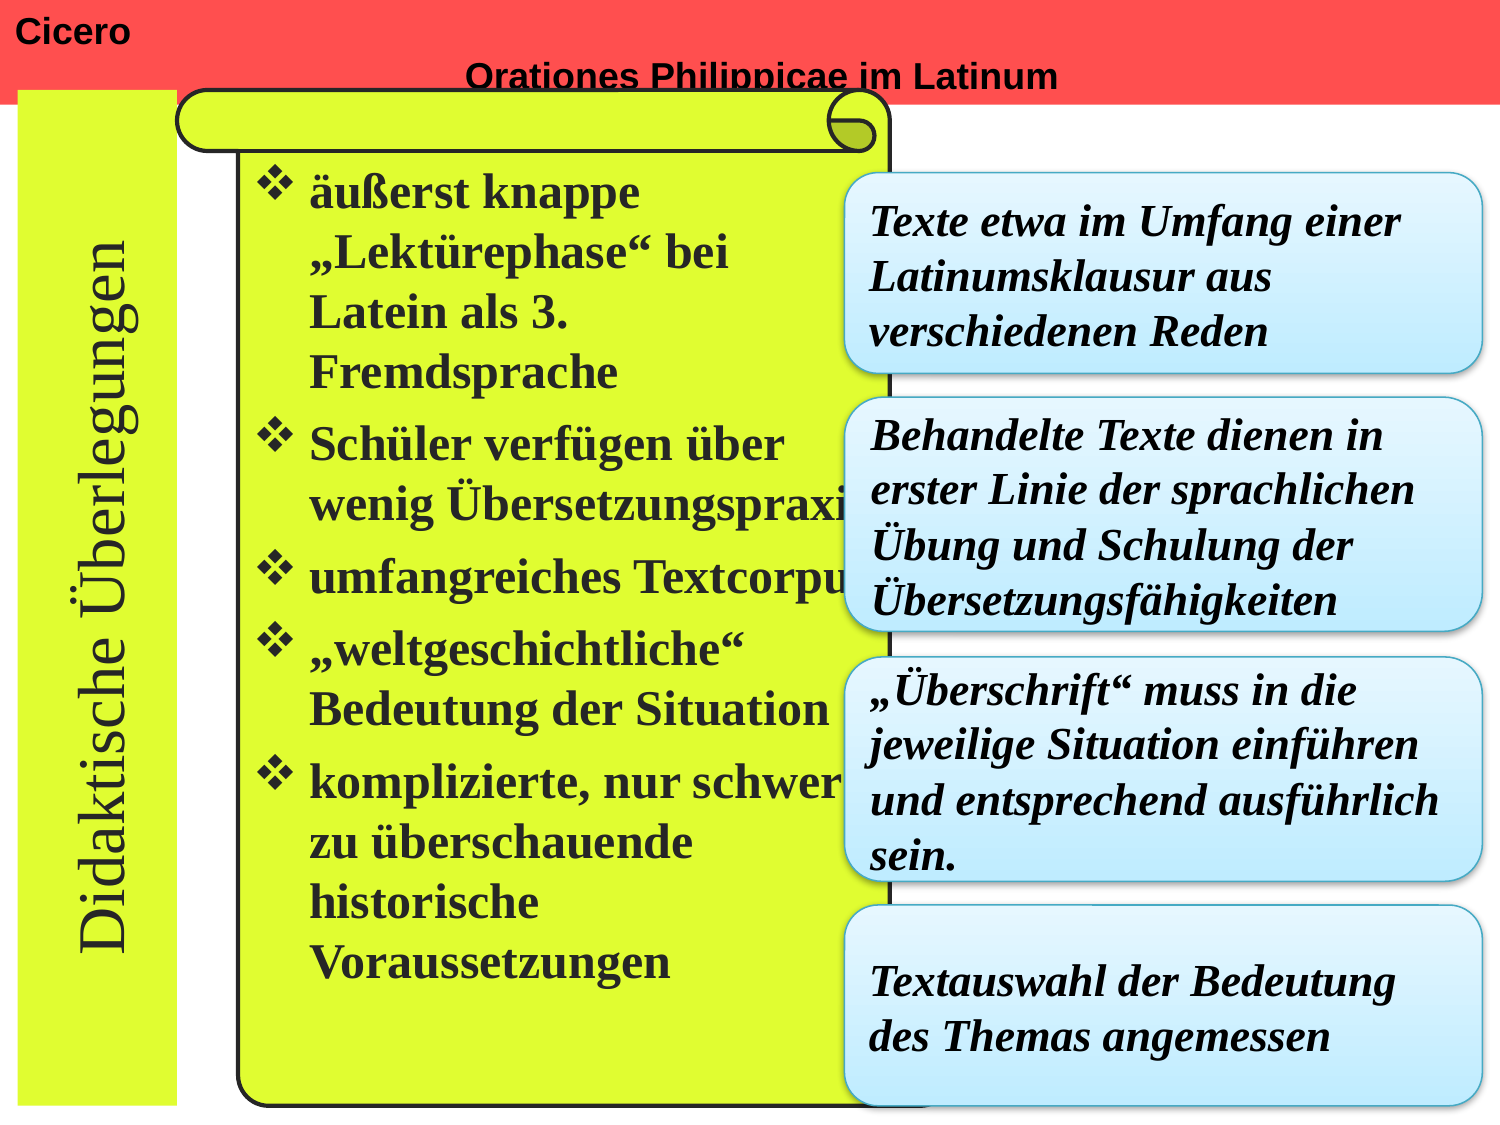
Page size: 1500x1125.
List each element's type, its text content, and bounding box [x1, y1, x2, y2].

text_box Textauswahl der Bedeutung des Themas angemessen [843, 904, 1484, 1107]
text_box Cicero Orationes Philippicae im Latinum [0, 0, 1500, 105]
text_box äußerst knappe „Lektürephase“ bei Latein als 3. Fremdsprache Schüler verfügen über wenig Übersetzungspraxis umfangreiches Textcorpus „weltgeschichtliche“ Bedeutung der Situation komplizierte, nur schwer zu überschauende historische Voraussetzungen [174, 87, 892, 1108]
text_box Behandelte Texte dienen in erster Linie der sprachlichen Übung und Schulung der Übersetzungsfähigkeiten [843, 396, 1484, 633]
text_box Texte etwa im Umfang einer Latinumsklausur aus verschiedenen Reden [843, 171, 1484, 375]
text_box „Überschrift“ muss in die jeweilige Situation einführen und entsprechend ausführlich sein. [843, 656, 1484, 883]
text_box Didaktische Überlegungen [16, 88, 179, 1108]
